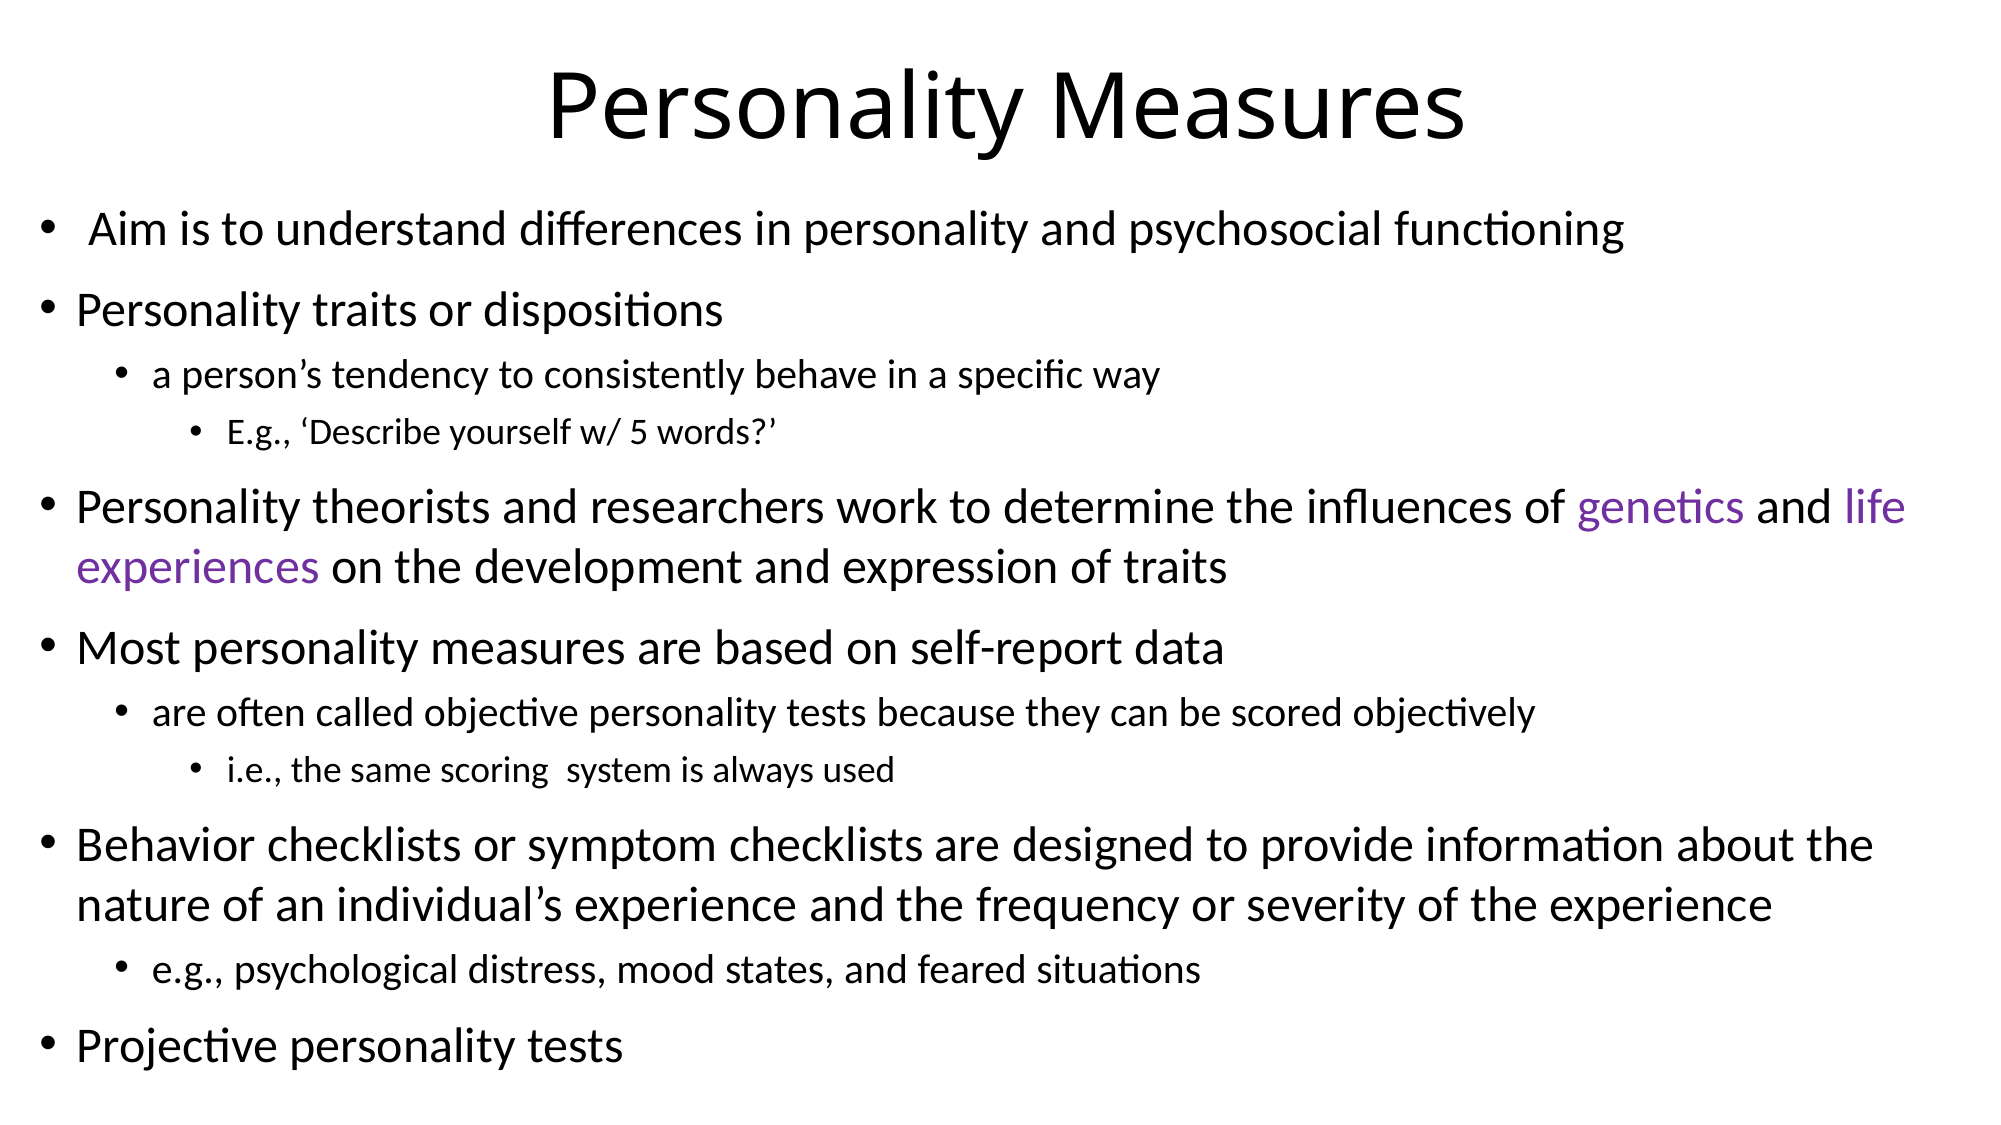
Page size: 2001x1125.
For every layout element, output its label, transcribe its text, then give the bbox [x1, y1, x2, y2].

title Personality Measures [143, 0, 1869, 188]
list Aim is to understand differences in personality and psychosocial functioning Personality traits or dispositions a person’s tendency to consistently behave in a specific way E.g., ‘Describe yourself w/ 5 words?’ Personality theorists and researchers work to determine the influences of genetics and life experiences on the development and expression of traits Most personality measures are based on self-report data are often called objective personality tests because they can be scored objectively i.e., the same scoring system is always used Behavior checklists or symptom checklists are designed to provide information about the nature of an individual’s experience and the frequency or severity of the experience e.g., psychological distress, mood states, and feared situations Projective personality tests [24, 188, 1968, 1096]
